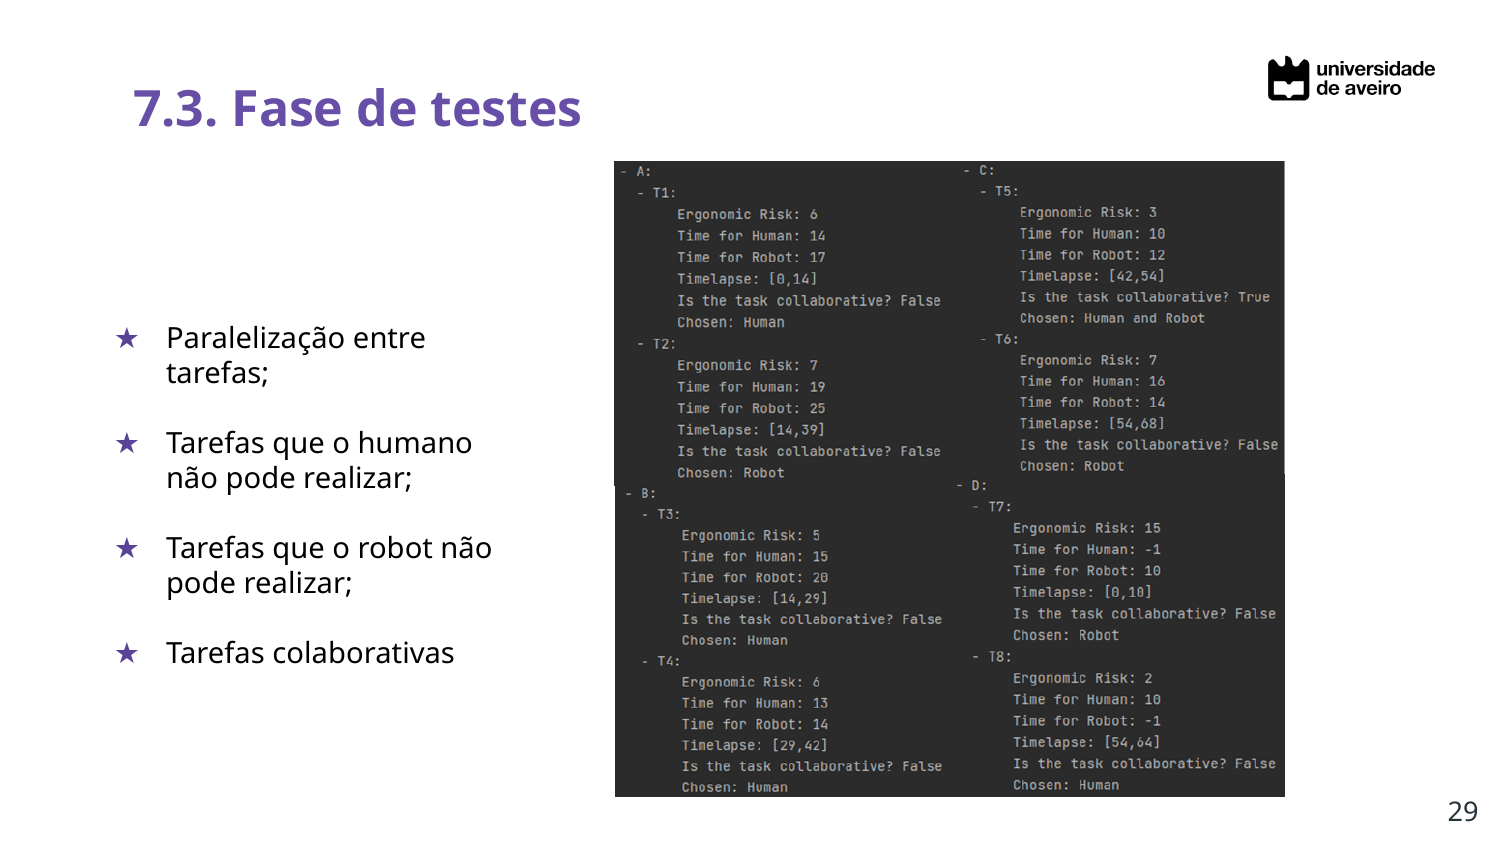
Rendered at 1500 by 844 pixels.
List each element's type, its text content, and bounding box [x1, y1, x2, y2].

picture [614, 161, 1286, 797]
text_box Paralelização entre tarefas; Tarefas que o humano não pode realizar; Tarefas que o robot não pode realizar; Tarefas colaborativas [76, 304, 535, 685]
title 7.3. Fase de testes [118, 61, 1312, 162]
picture [1245, 33, 1471, 118]
slide_number ‹#› [1403, 779, 1494, 844]
